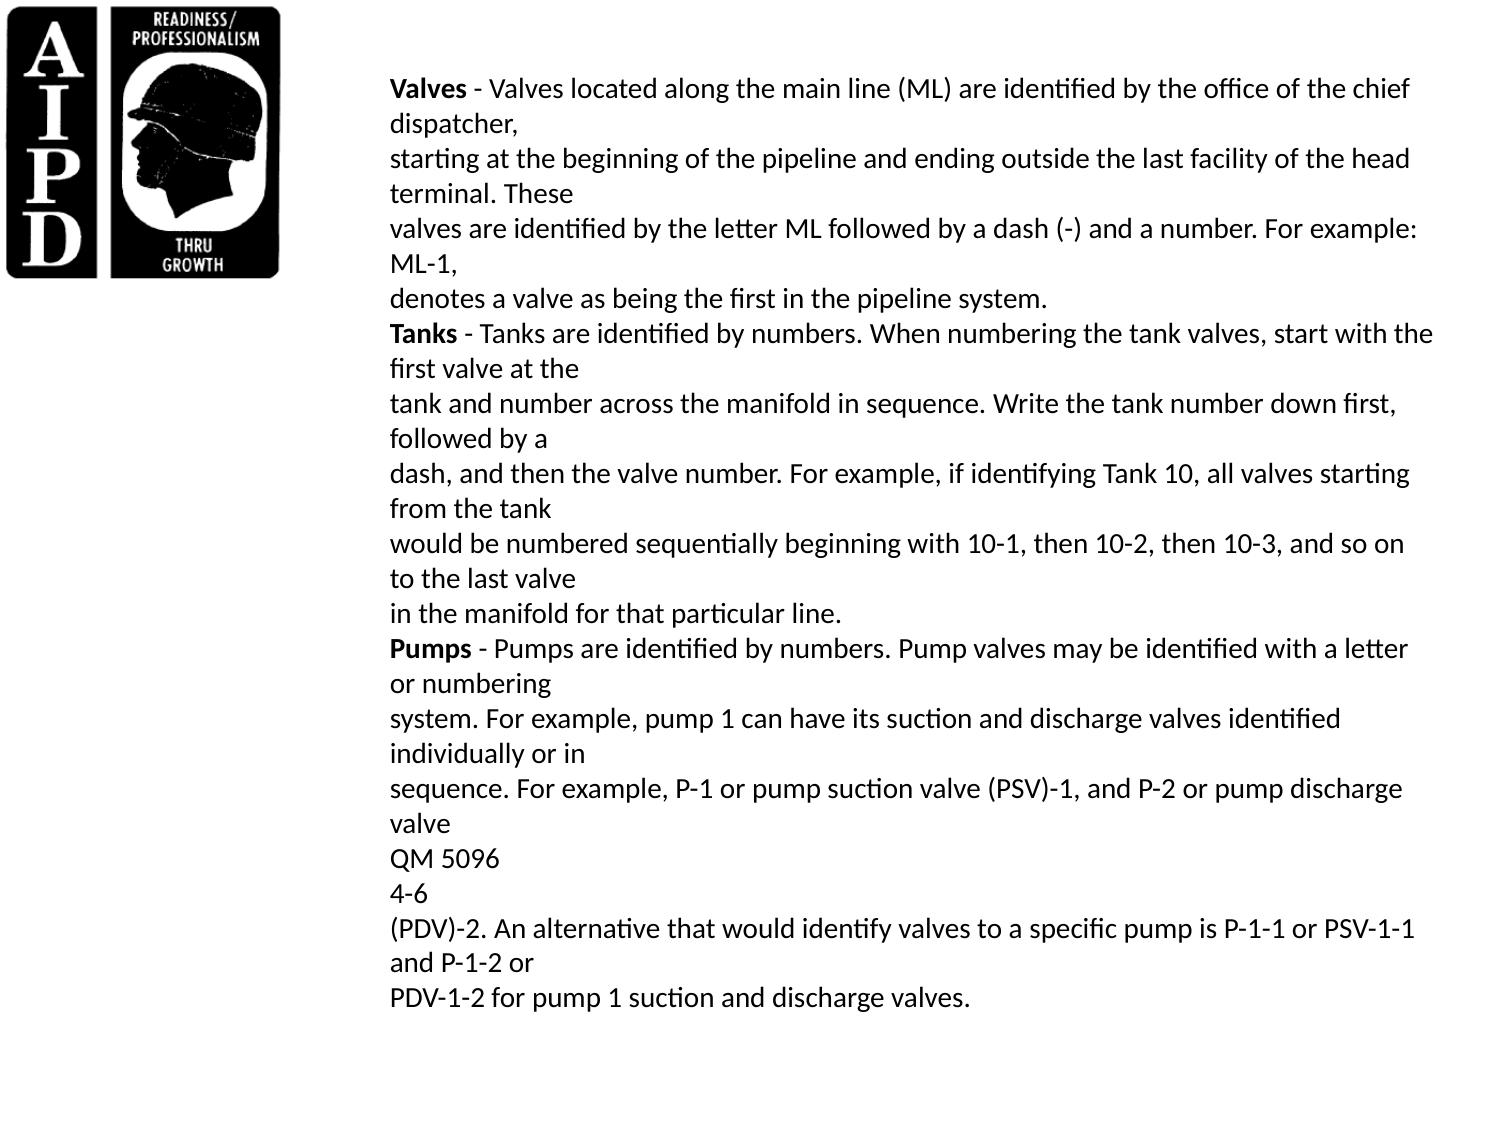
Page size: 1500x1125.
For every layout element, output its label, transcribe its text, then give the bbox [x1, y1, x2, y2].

text_box Valves - Valves located along the main line (ML) are identified by the office of the chief dispatcher, starting at the beginning of the pipeline and ending outside the last facility of the head terminal. These valves are identified by the letter ML followed by a dash (-) and a number. For example: ML-1, denotes a valve as being the first in the pipeline system. Tanks - Tanks are identified by numbers. When numbering the tank valves, start with the first valve at the tank and number across the manifold in sequence. Write the tank number down first, followed by a dash, and then the valve number. For example, if identifying Tank 10, all valves starting from the tank would be numbered sequentially beginning with 10-1, then 10-2, then 10-3, and so on to the last valve in the manifold for that particular line. Pumps - Pumps are identified by numbers. Pump valves may be identified with a letter or numbering system. For example, pump 1 can have its suction and discharge valves identified individually or in sequence. For example, P-1 or pump suction valve (PSV)-1, and P-2 or pump discharge valve QM 5096 4-6 (PDV)-2. An alternative that would identify valves to a specific pump is P-1-1 or PSV-1-1 and P-1-2 or PDV-1-2 for pump 1 suction and discharge valves. [375, 62, 1450, 1022]
picture [0, 0, 289, 288]
